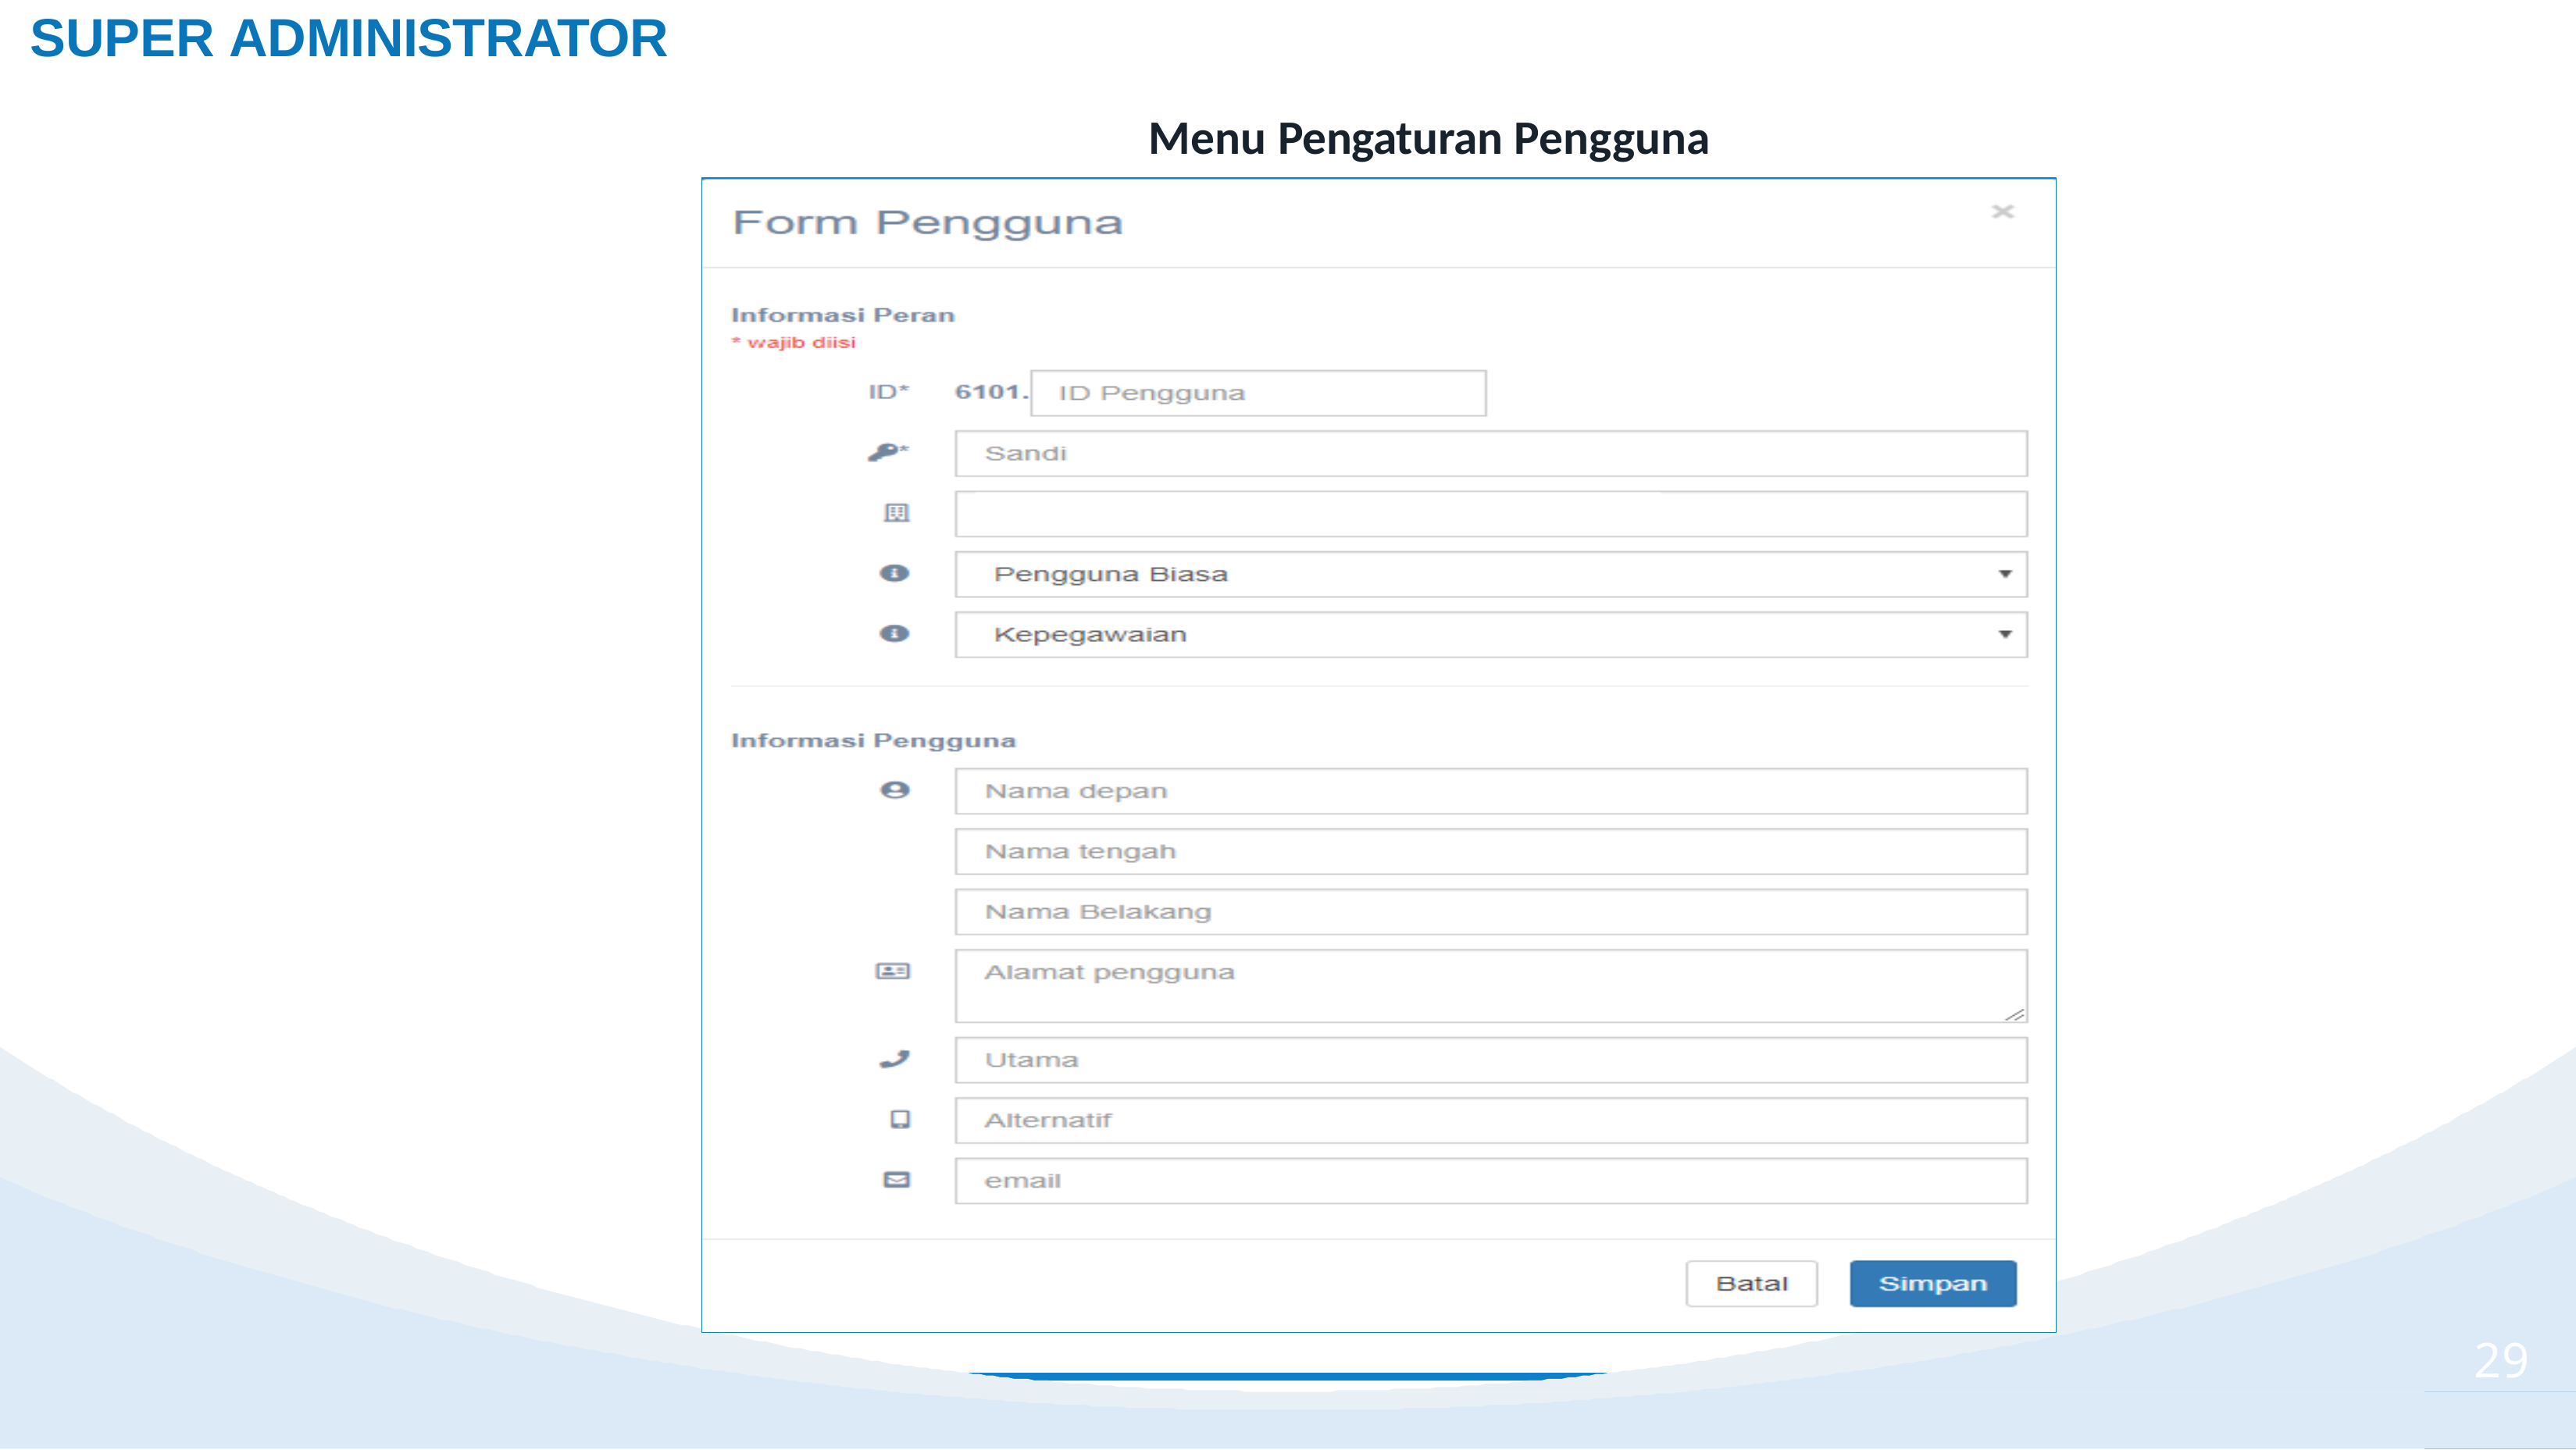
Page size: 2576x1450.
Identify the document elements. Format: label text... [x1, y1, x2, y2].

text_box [0, 177, 2576, 1449]
text_box SUPER ADMINISTRATOR [28, 1, 674, 68]
text_box Menu Pengaturan Pengguna [1147, 104, 1718, 165]
